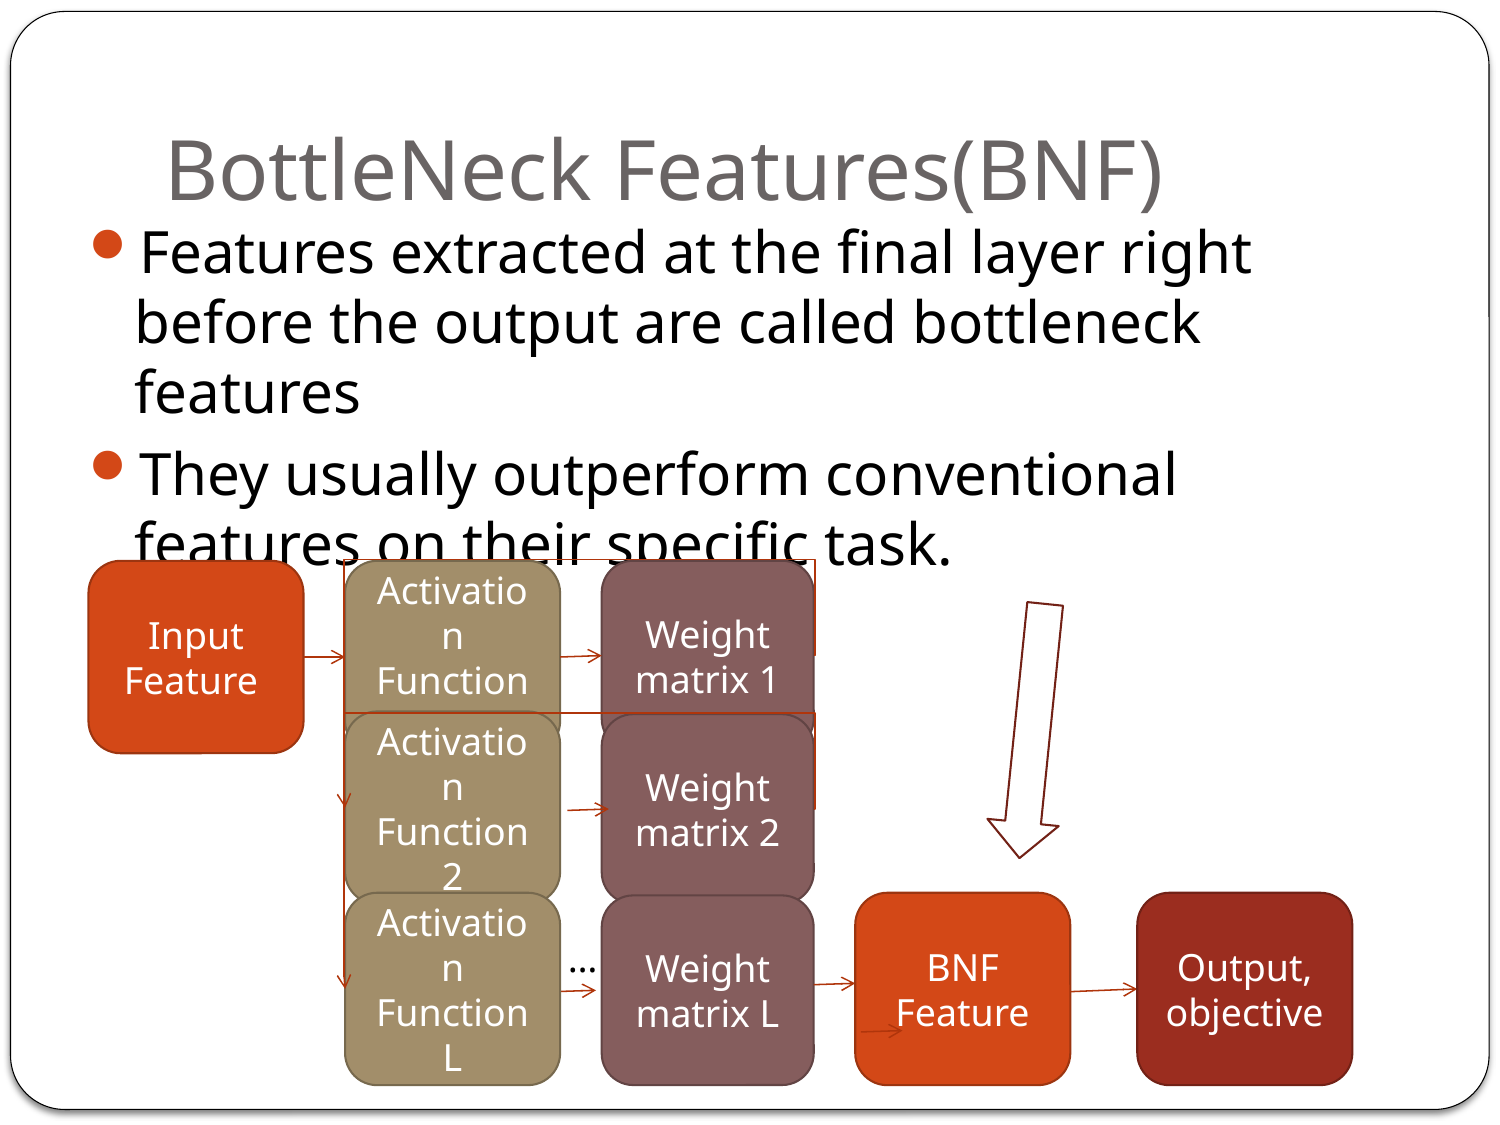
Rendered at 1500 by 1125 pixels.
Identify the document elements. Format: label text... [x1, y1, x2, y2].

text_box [88, 560, 1353, 1086]
list Features extracted at the final layer right before the output are called bottleneck features They usually outperform conventional features on their specific task. [75, 208, 1425, 951]
title BottleNeck Features(BNF) [150, 45, 1425, 208]
